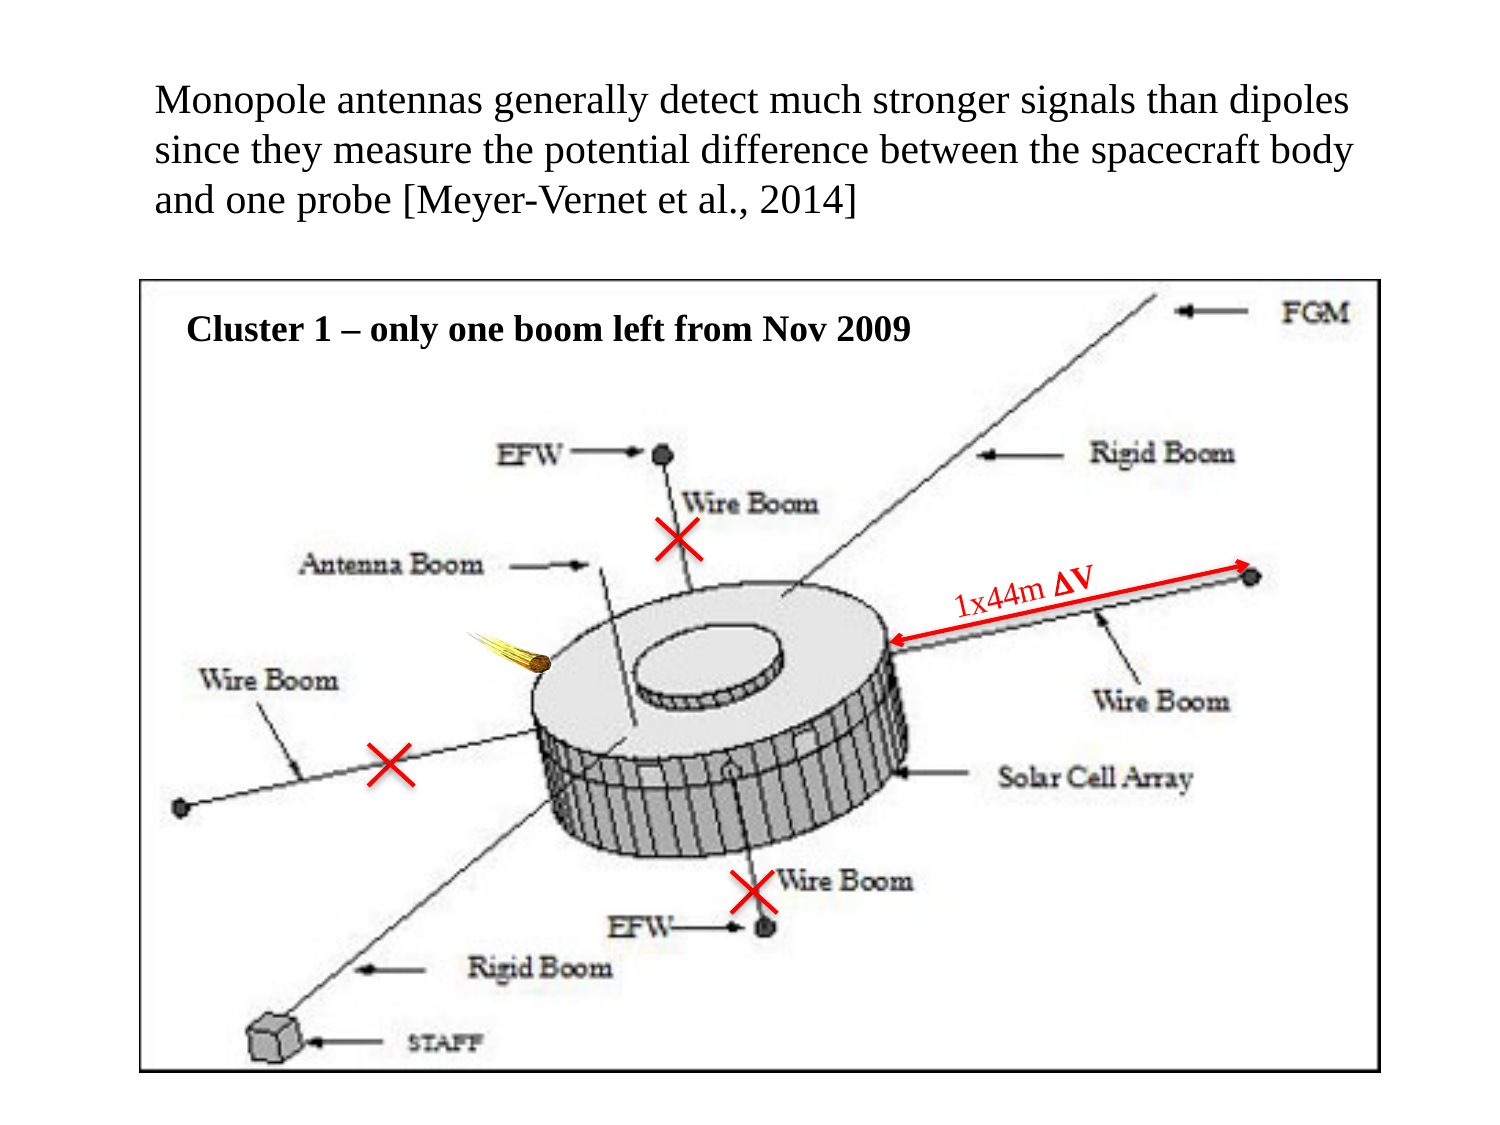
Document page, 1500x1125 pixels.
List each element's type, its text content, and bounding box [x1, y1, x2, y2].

picture [139, 279, 1381, 1074]
text_box Monopole antennas generally detect much stronger signals than dipoles since they measure the potential difference between the spacecraft body and one probe [Meyer-Vernet et al., 2014] [139, 64, 1381, 230]
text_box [655, 517, 699, 561]
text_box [699, 517, 703, 561]
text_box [889, 563, 1251, 643]
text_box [730, 870, 778, 914]
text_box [367, 743, 415, 787]
